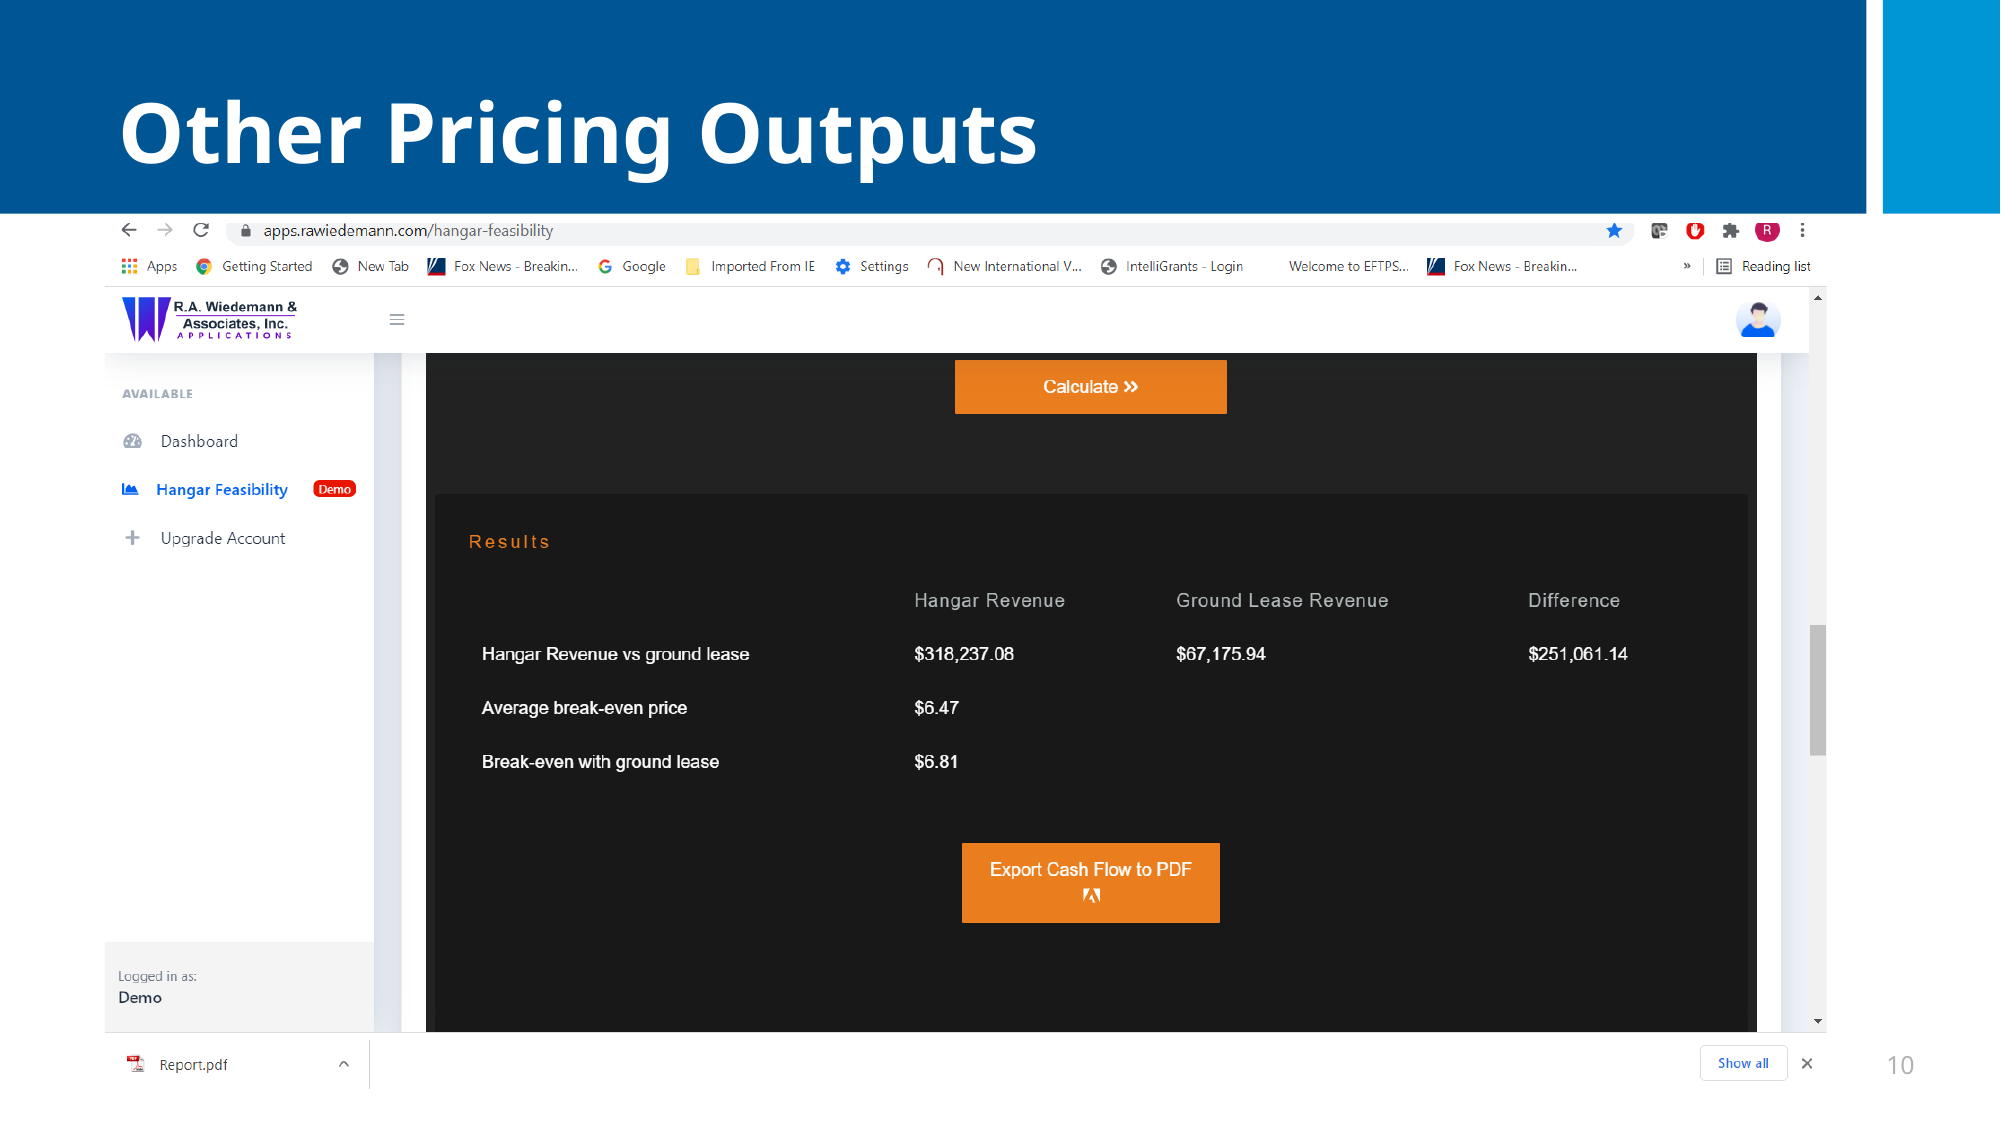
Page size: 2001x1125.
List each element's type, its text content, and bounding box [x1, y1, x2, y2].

picture [104, 222, 1827, 1089]
title Other Pricing Outputs [118, 59, 1867, 214]
slide_number 10 [1827, 1044, 1930, 1089]
